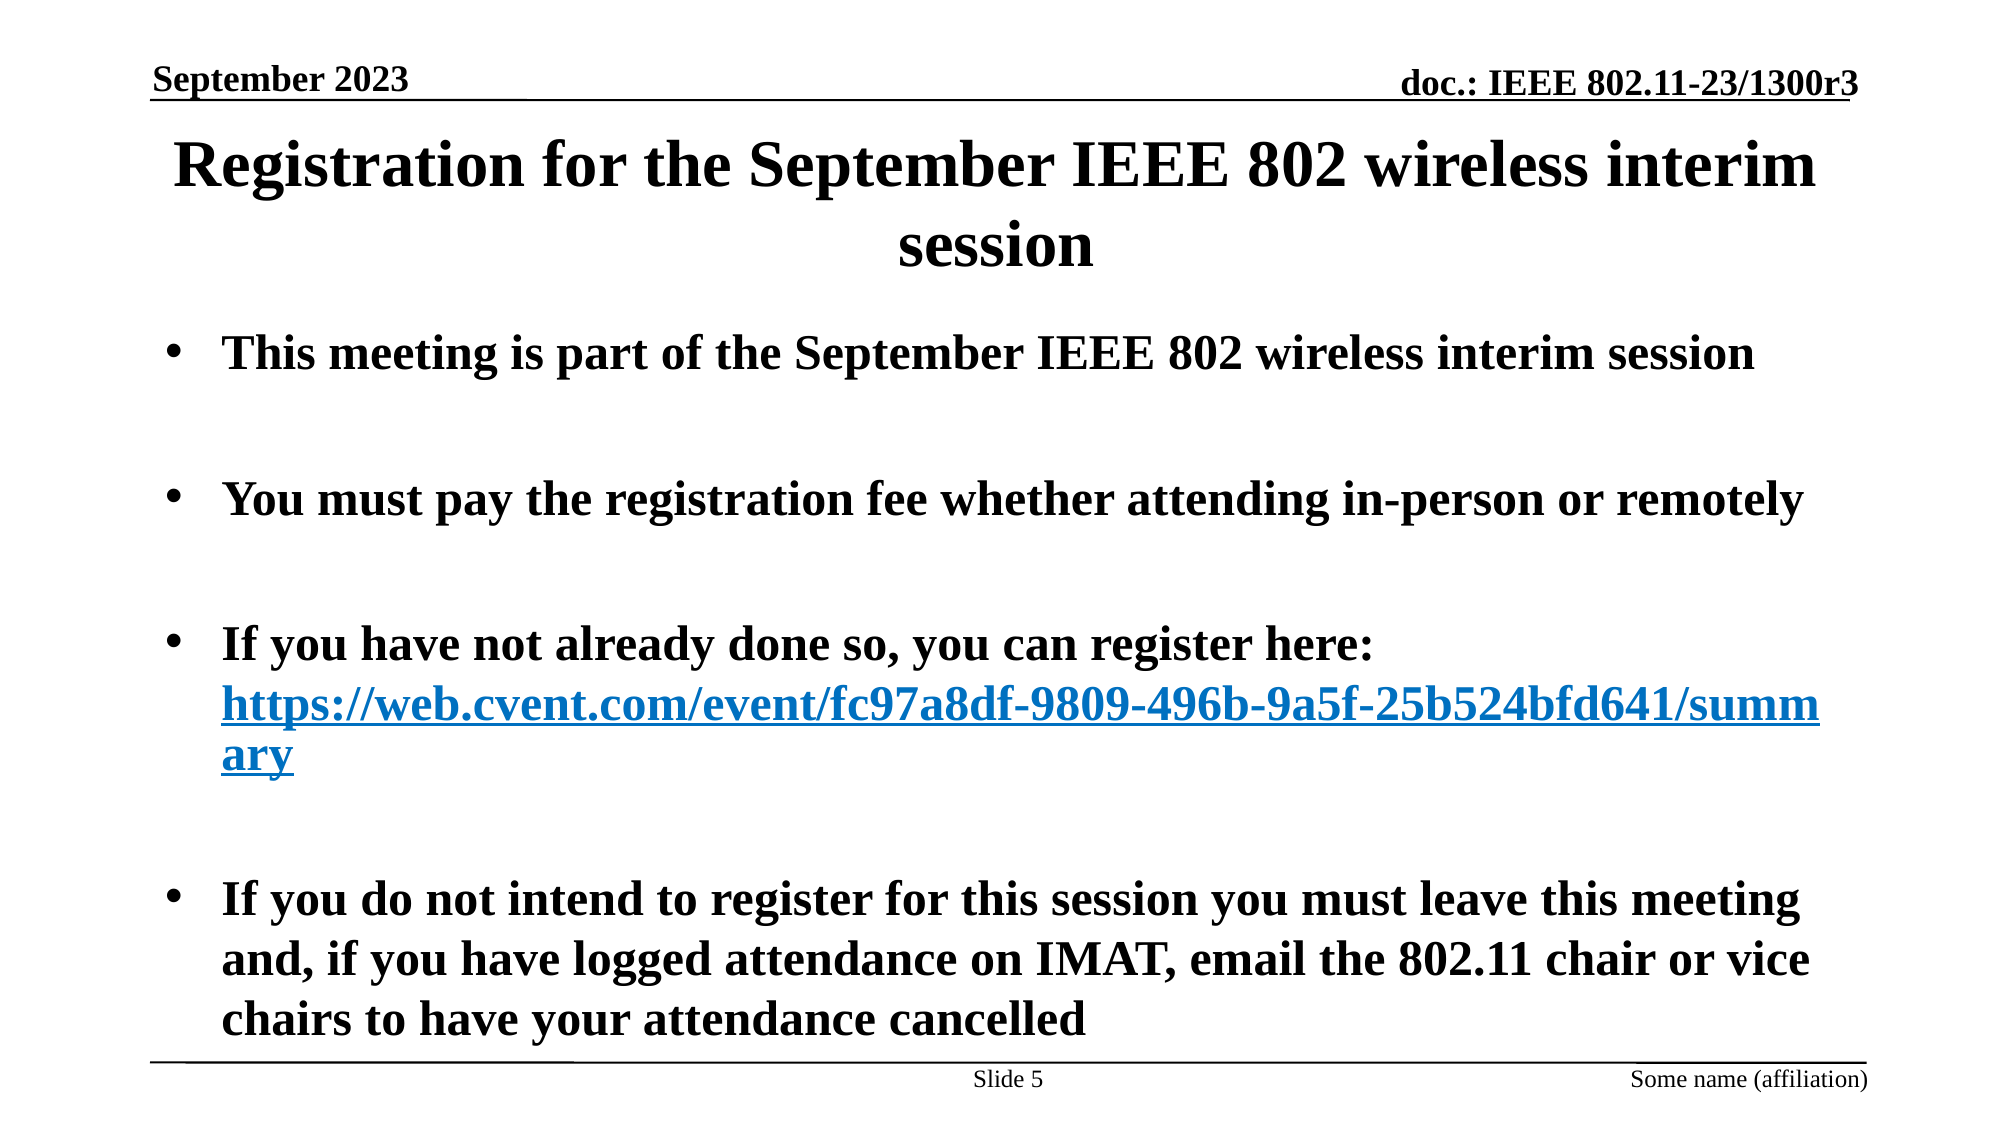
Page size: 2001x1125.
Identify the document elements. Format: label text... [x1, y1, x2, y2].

footer Some name (affiliation) [1171, 1061, 1869, 1093]
list This meeting is part of the September IEEE 802 wireless interim session You must pay the registration fee whether attending in-person or remotely If you have not already done so, you can register here: https://web.cvent.com/event/fc97a8df-9809-496b-9a5f-25b524bfd641/summary If you do not intend to register for this session you must leave this meeting and, if you have logged attendance on IMAT, email the 802.11 chair or vice chairs to have your attendance cancelled [149, 312, 1850, 1063]
title Registration for the September IEEE 802 wireless interim session [124, 112, 1869, 288]
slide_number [152, 54, 563, 100]
slide_number Slide 5 [950, 1061, 1067, 1123]
